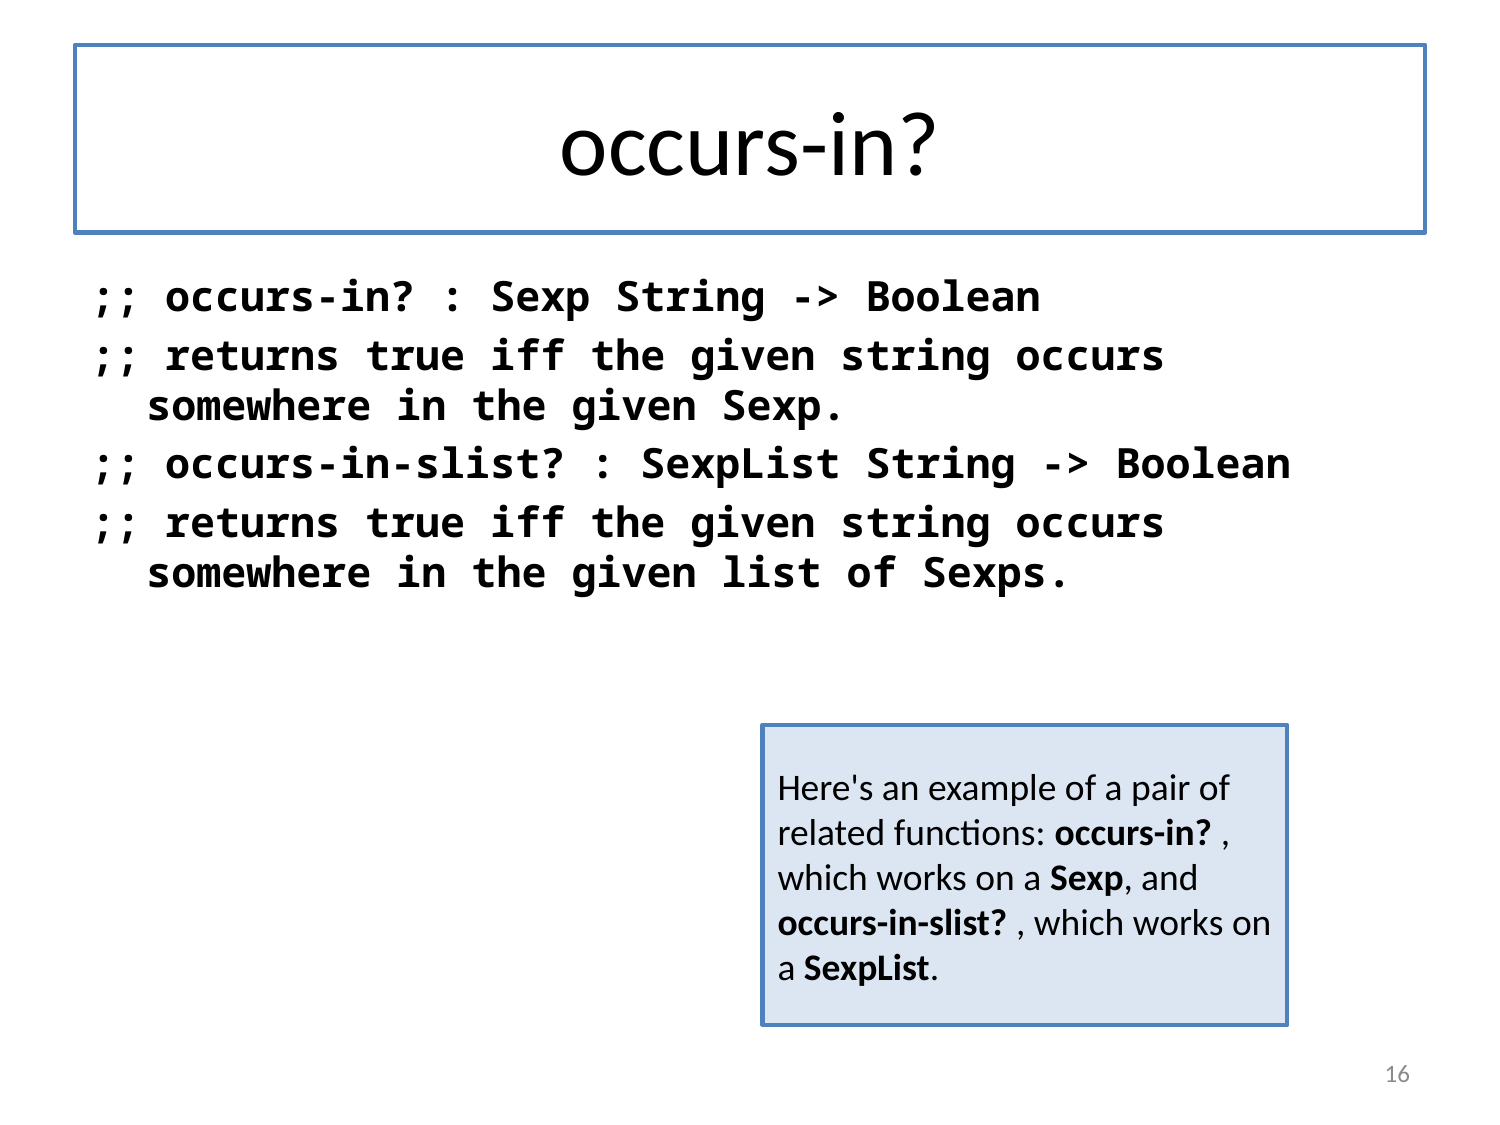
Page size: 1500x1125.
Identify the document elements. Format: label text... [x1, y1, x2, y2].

title occurs-in? [73, 43, 1427, 235]
text_box Here's an example of a pair of related functions: occurs-in? , which works on a Sexp, and occurs-in-slist? , which works on a SexpList. [760, 723, 1289, 1027]
slide_number 16 [1074, 1042, 1425, 1103]
list ;; occurs-in? : Sexp String -> Boolean ;; returns true iff the given string occurs somewhere in the given Sexp. ;; occurs-in-slist? : SexpList String -> Boolean ;; returns true iff the given string occurs somewhere in the given list of Sexps. [75, 262, 1425, 1005]
